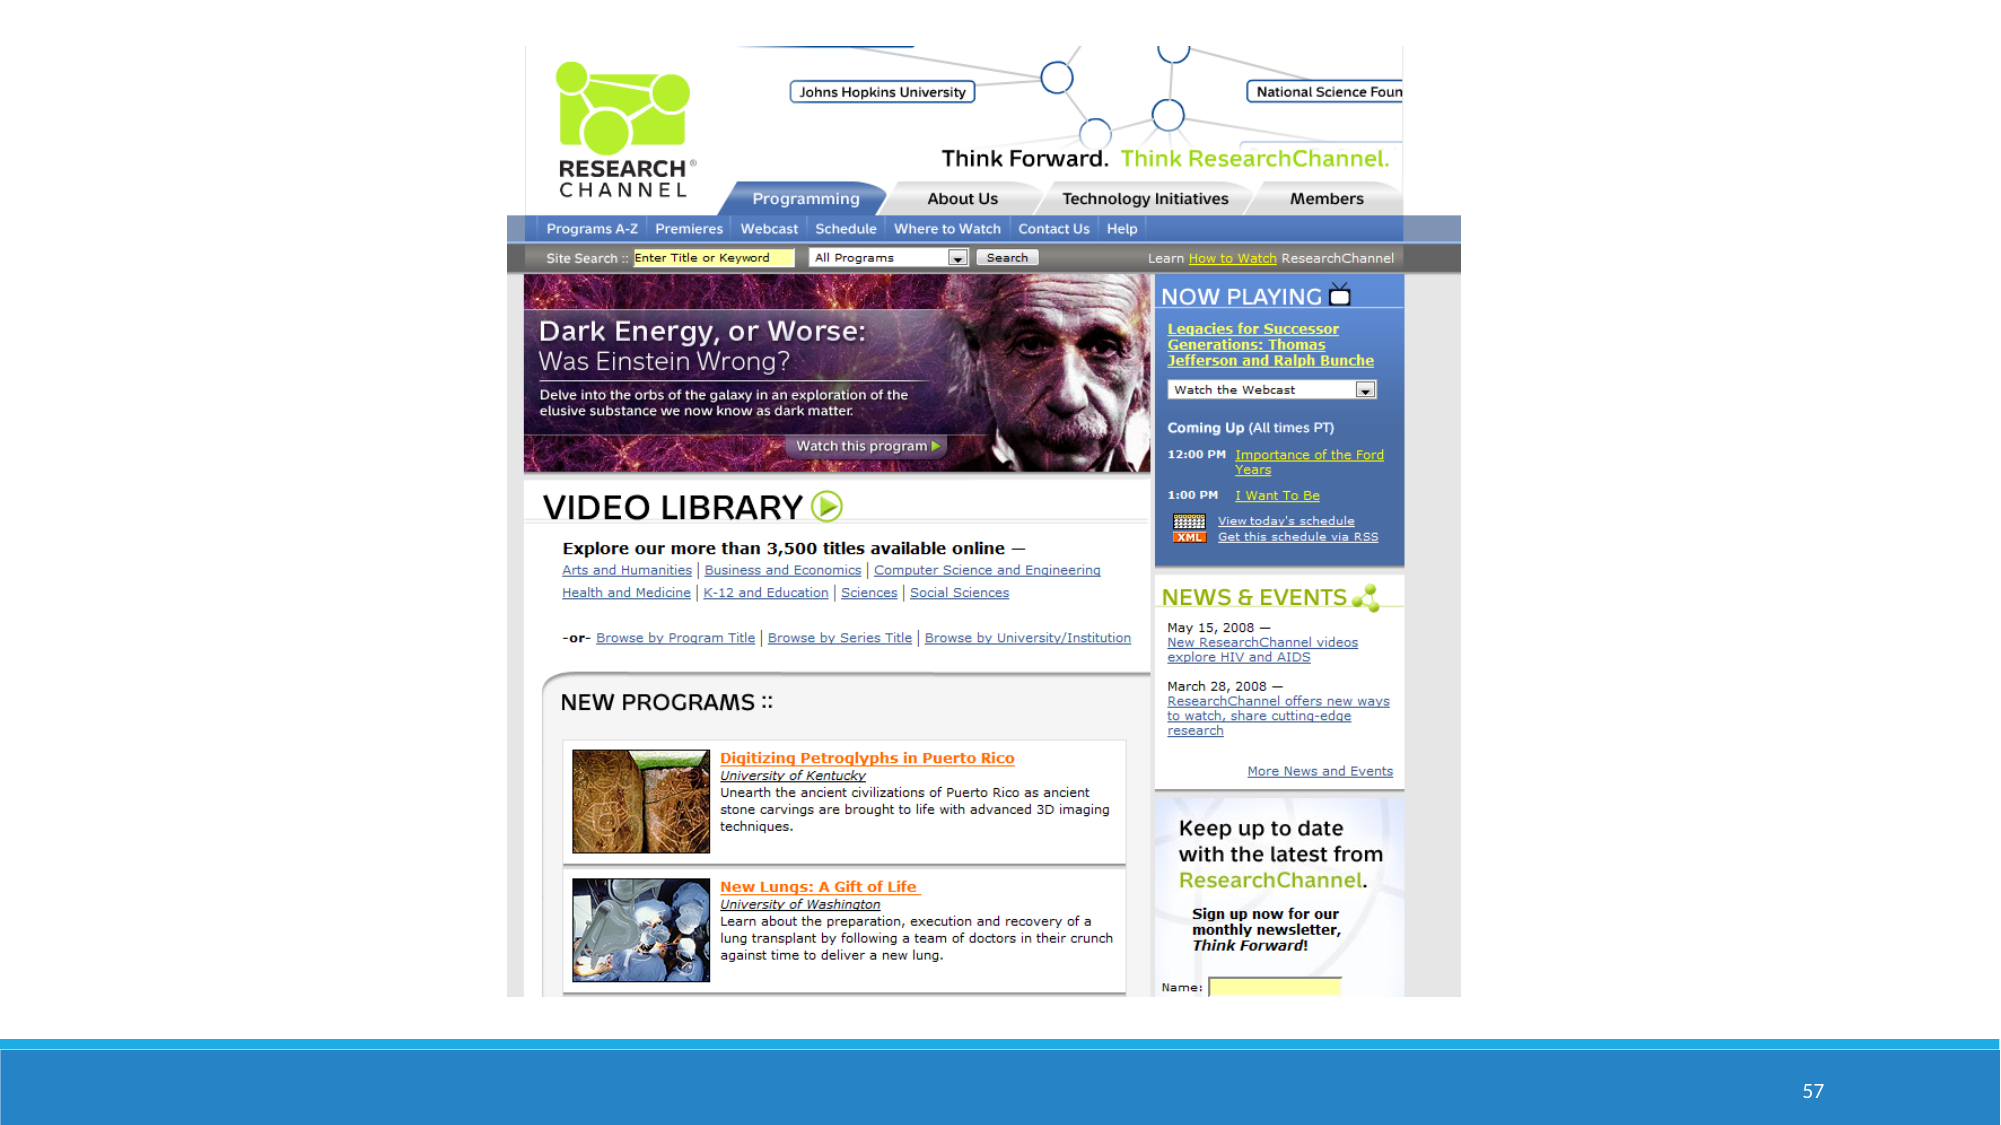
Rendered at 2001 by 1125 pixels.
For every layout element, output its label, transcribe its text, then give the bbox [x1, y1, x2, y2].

slide_number 57 [1624, 1059, 1840, 1120]
picture [507, 46, 1462, 998]
